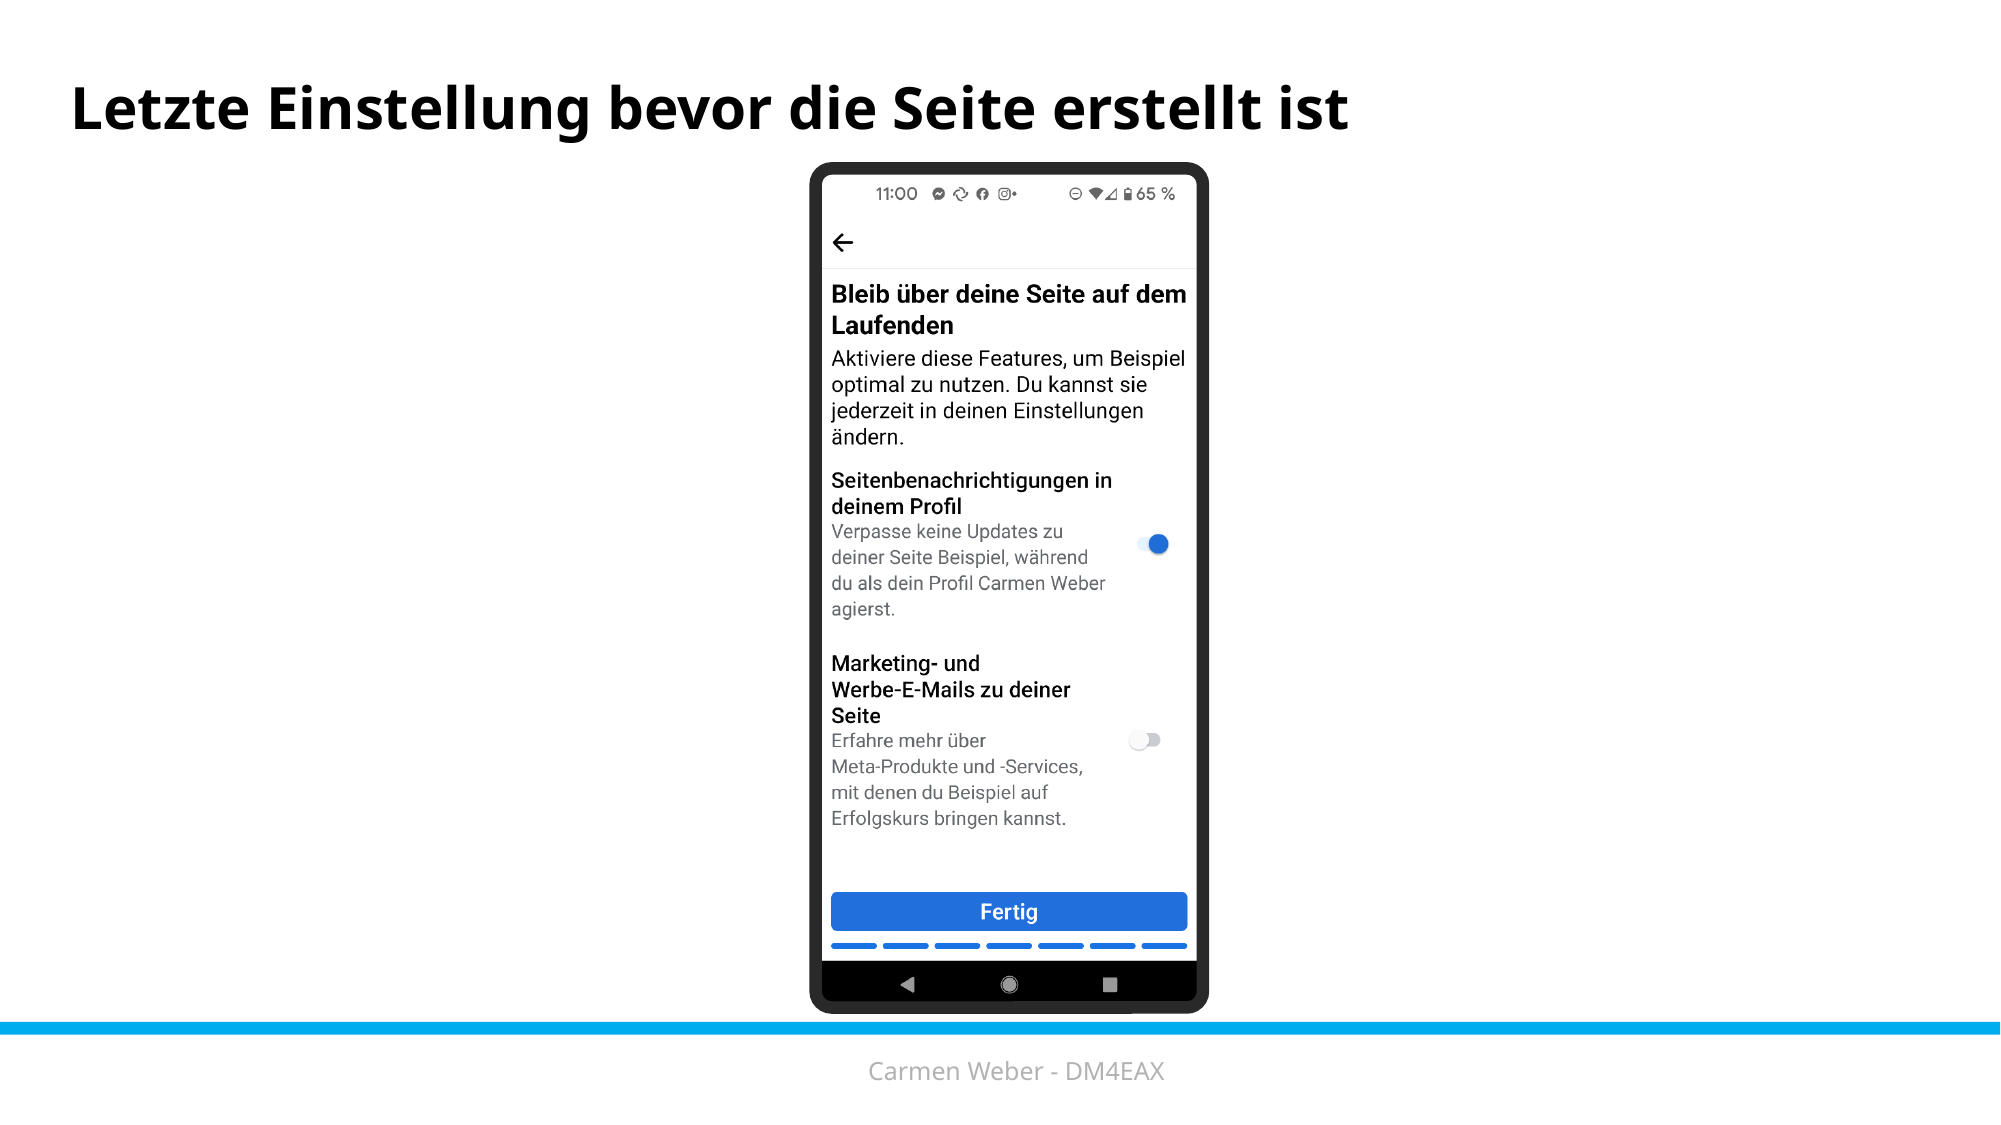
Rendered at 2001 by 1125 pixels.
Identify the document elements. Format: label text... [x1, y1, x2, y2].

footer Carmen Weber - DM4EAX [309, 1042, 1731, 1103]
picture [815, 168, 1203, 1008]
title Letzte Einstellung bevor die Seite erstellt ist [55, 54, 1781, 169]
